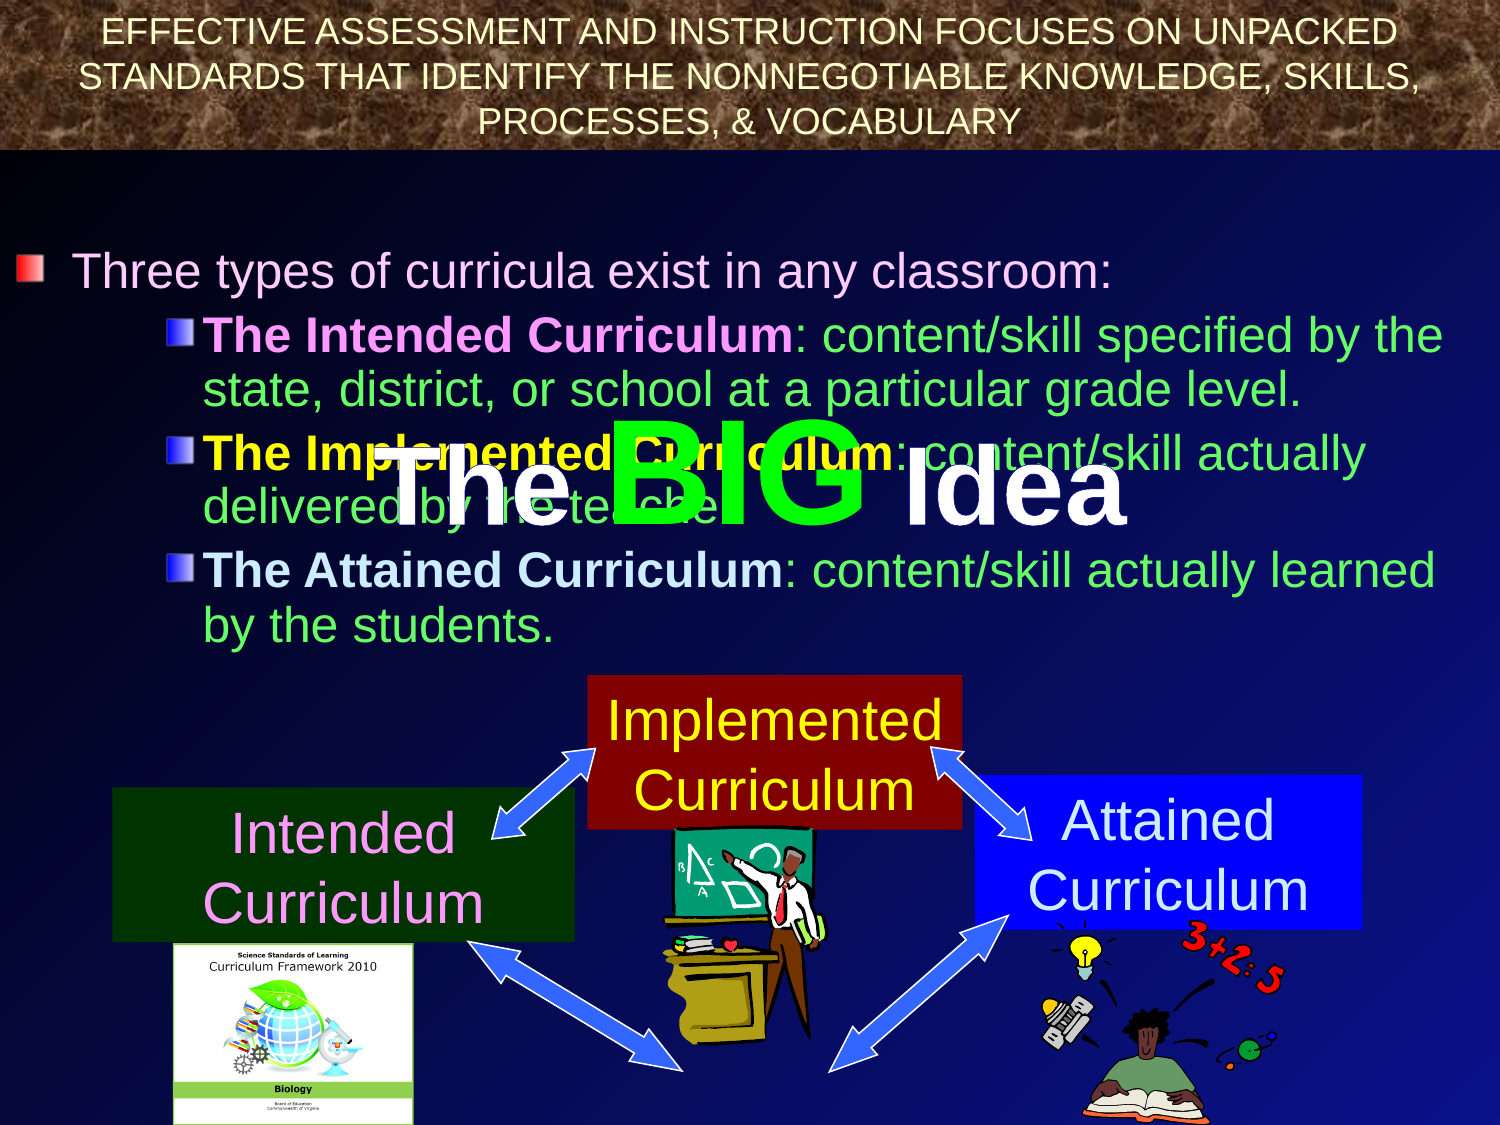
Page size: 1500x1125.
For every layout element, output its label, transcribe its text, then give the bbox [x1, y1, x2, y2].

picture [172, 942, 414, 1125]
text_box Intended Curriculum [112, 787, 575, 943]
picture [165, 552, 197, 585]
text_box [829, 915, 1009, 1072]
picture [165, 317, 197, 349]
text_box Attained Curriculum [974, 774, 1363, 930]
text_box [491, 748, 596, 839]
picture [662, 824, 830, 1047]
picture [15, 253, 47, 285]
text_box [468, 941, 682, 1071]
text_box The BIG Idea [357, 367, 1143, 563]
list Three types of curricula exist in any classroom: The Intended Curriculum: content/skill specified by the state, district, or school at a particular grade level. The Implemented Curriculum: content/skill actually delivered by the teacher. The Attained Curriculum: content/skill actually learned by the students. [0, 237, 1500, 701]
text_box Effective Assessment and Instruction focuses on Unpacked Standards that identify the nonnegotiable knowledge, skills, processes, & vocabulary [0, 0, 1500, 150]
picture [1037, 918, 1287, 1125]
text_box Implemented Curriculum [587, 674, 963, 830]
text_box [930, 746, 1032, 841]
picture [165, 435, 197, 467]
